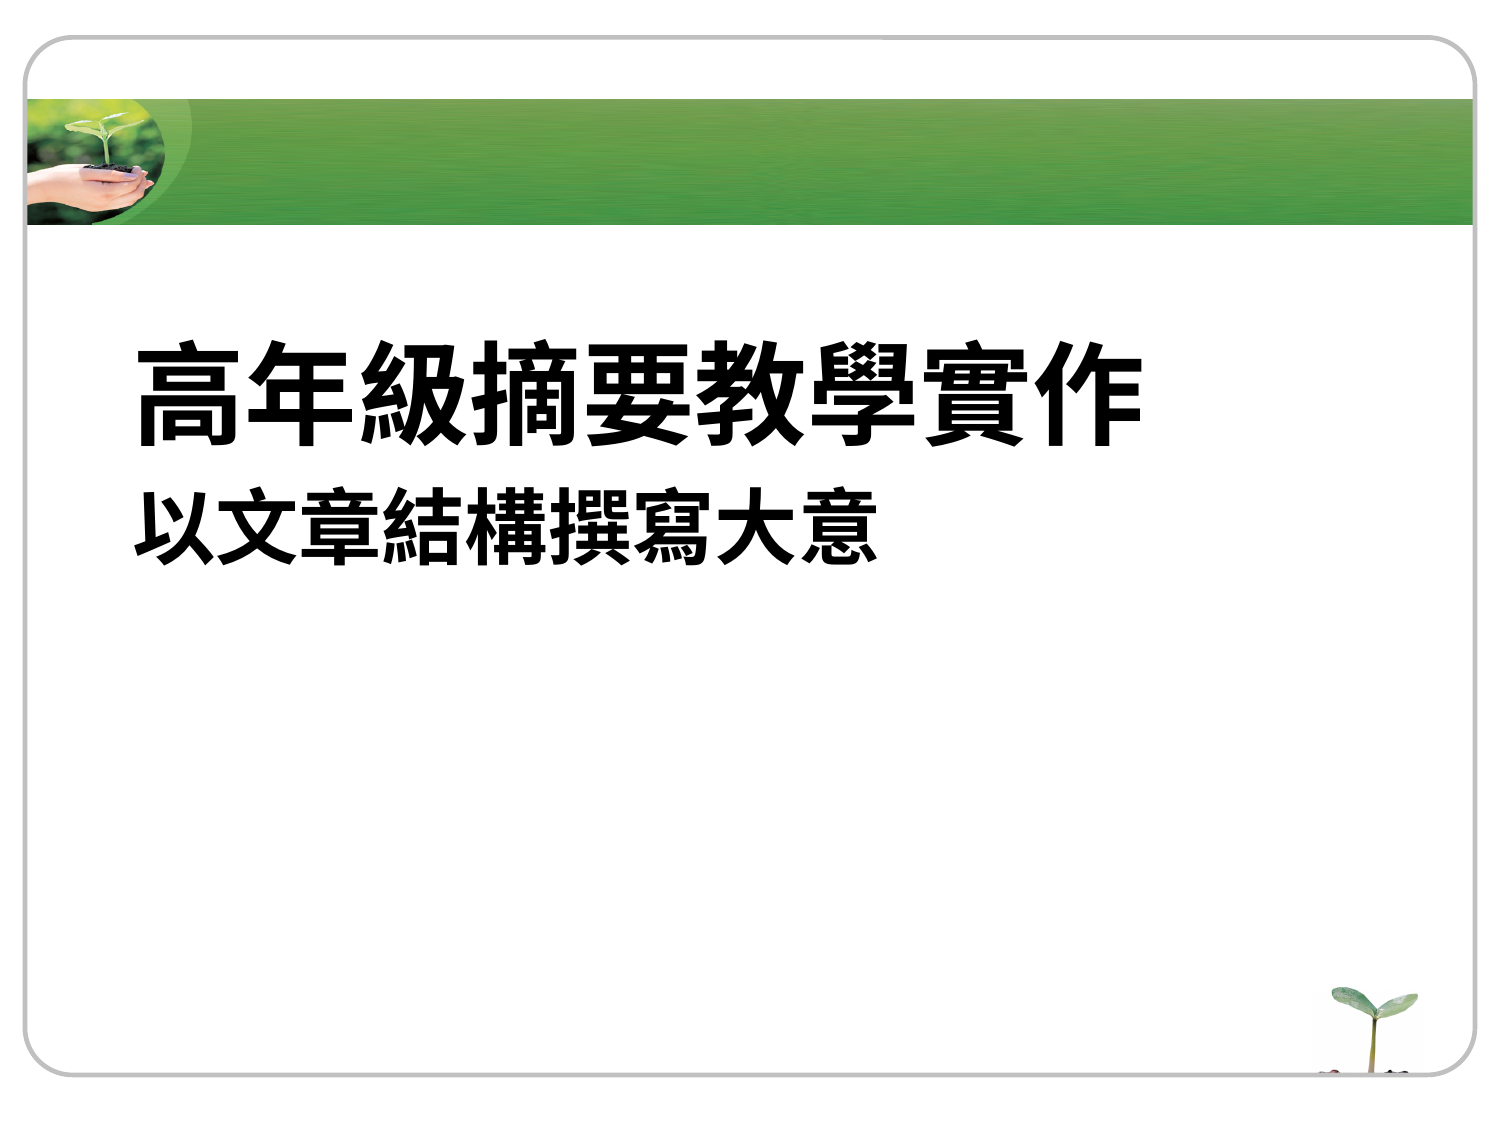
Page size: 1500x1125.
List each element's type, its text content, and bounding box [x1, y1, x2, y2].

list 高年級摘要教學實作 以文章結構撰寫大意 [116, 316, 1296, 947]
picture [1312, 987, 1425, 1072]
picture [28, 99, 1472, 225]
